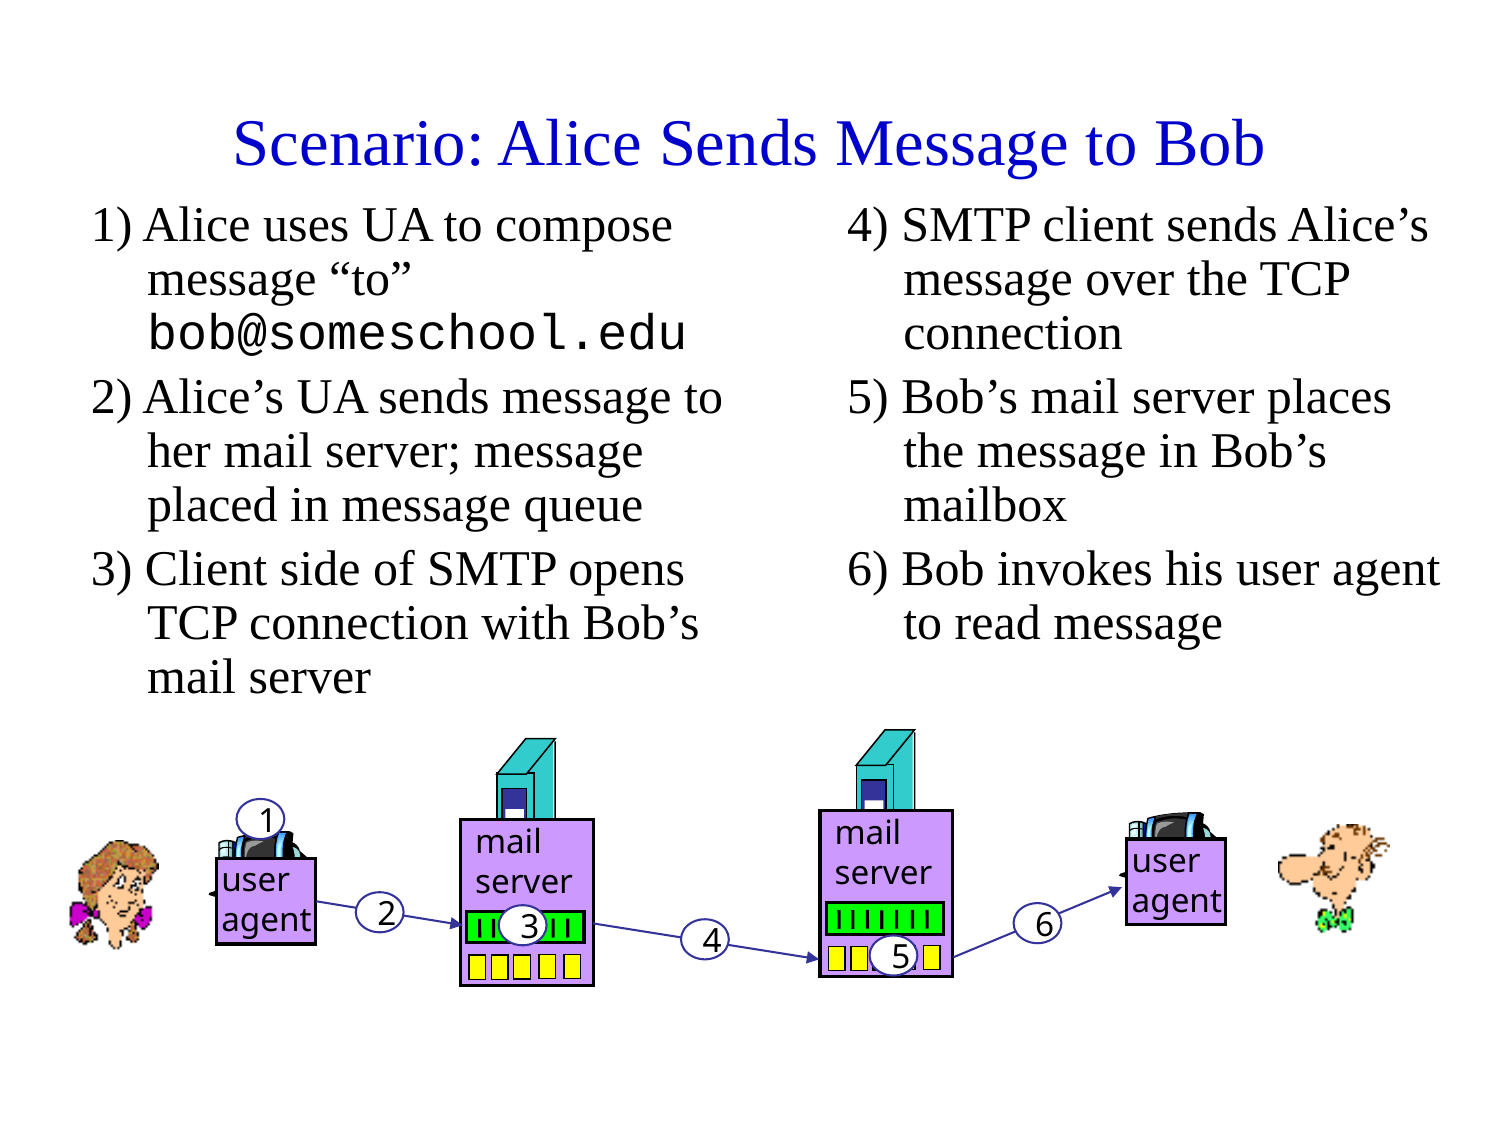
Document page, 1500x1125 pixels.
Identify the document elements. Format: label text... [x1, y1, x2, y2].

text_box [820, 810, 953, 977]
list 1) Alice uses UA to compose message “to” bob@someschool.edu 2) Alice’s UA sends message to her mail server; message placed in message queue 3) Client side of SMTP opens TCP connection with Bob’s mail server [75, 190, 770, 720]
text_box 2 [355, 892, 404, 933]
text_box 5 [869, 935, 918, 976]
text_box 6 [1013, 903, 1062, 944]
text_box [496, 738, 556, 893]
text_box [850, 946, 868, 971]
text_box [563, 954, 581, 979]
text_box user agent [317, 850, 327, 902]
text_box mail server [460, 812, 589, 908]
text_box [828, 946, 845, 971]
text_box 4 [680, 919, 729, 960]
picture [1278, 824, 1390, 938]
title Scenario: Alice Sends Message to Bob [74, 44, 1426, 233]
text_box [536, 911, 584, 943]
text_box [826, 902, 944, 935]
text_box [1118, 811, 1222, 830]
text_box [468, 955, 486, 980]
text_box 3 [498, 905, 547, 946]
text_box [1118, 831, 1236, 927]
text_box mail server [819, 804, 948, 899]
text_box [855, 729, 915, 884]
text_box [460, 819, 594, 986]
picture [65, 839, 159, 955]
text_box [466, 911, 509, 943]
text_box [923, 945, 940, 970]
text_box [491, 955, 508, 980]
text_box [208, 830, 311, 913]
list 4) SMTP client sends Alice’s message over the TCP connection 5) Bob’s mail server places the message in Bob’s mailbox 6) Bob invokes his user agent to read message [831, 190, 1458, 728]
text_box [513, 954, 531, 980]
text_box user agent [206, 902, 327, 946]
text_box [538, 954, 556, 979]
text_box [1059, 886, 1112, 914]
text_box [728, 944, 820, 964]
text_box [404, 915, 463, 930]
text_box 1 [236, 798, 285, 828]
